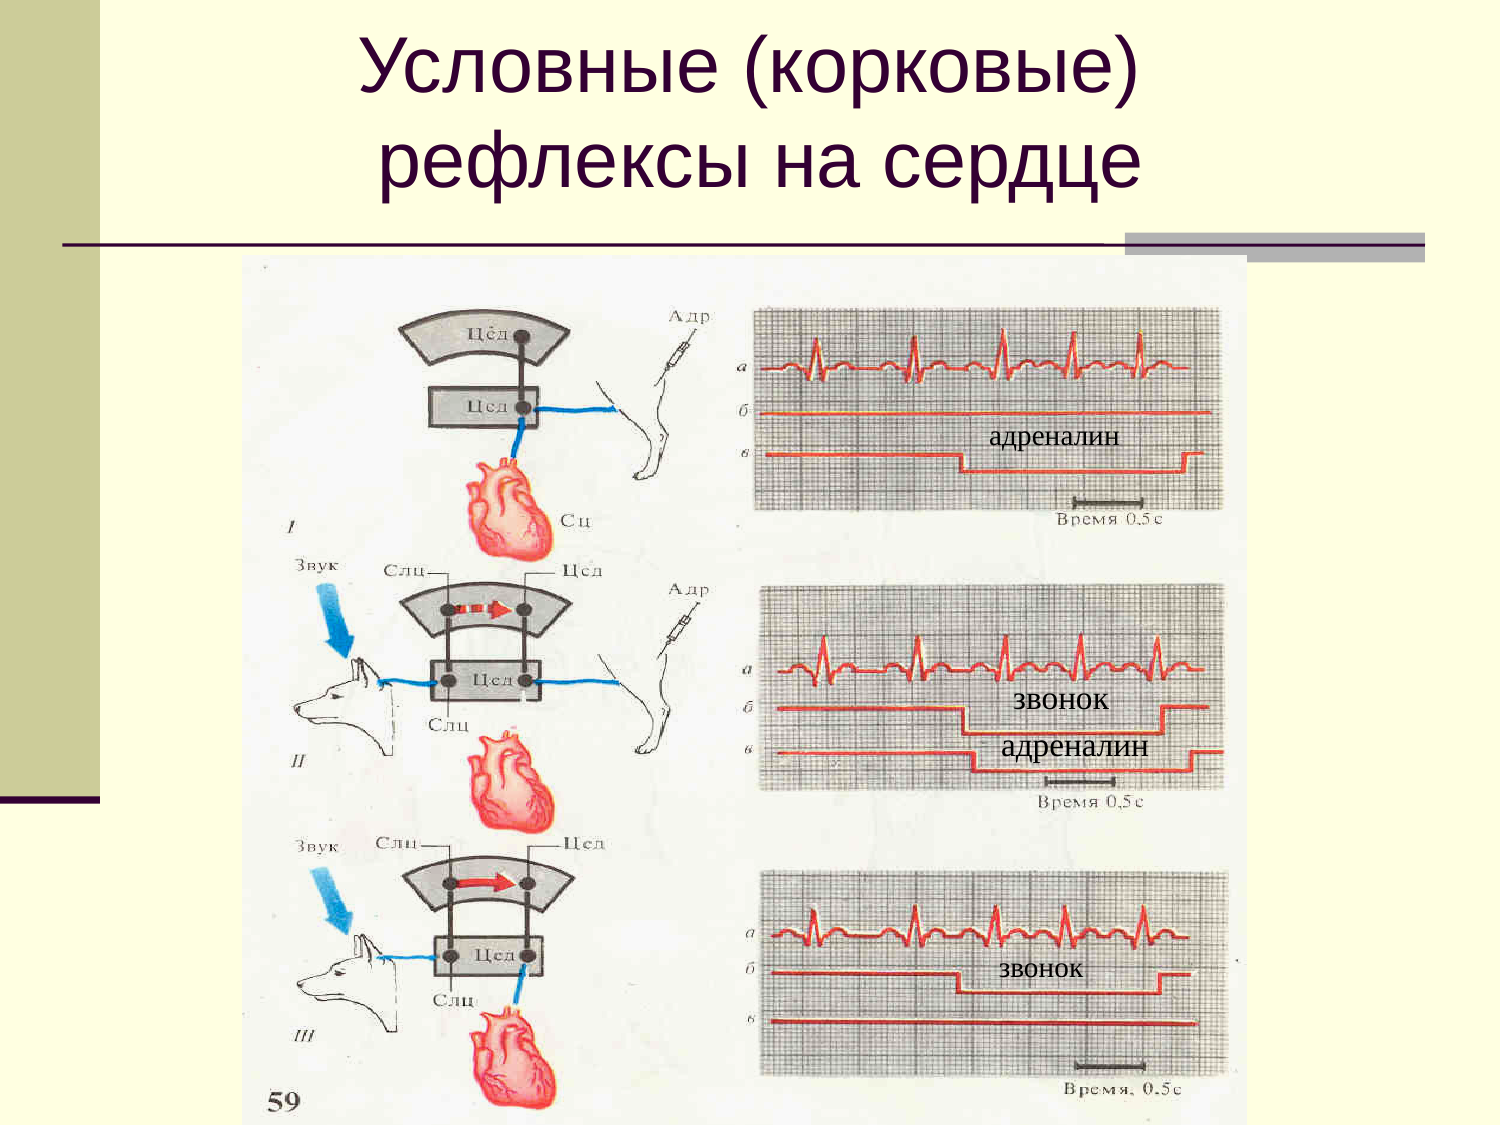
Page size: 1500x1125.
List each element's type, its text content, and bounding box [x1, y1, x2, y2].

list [241, 255, 1247, 1125]
title Условные (корковые) рефлексы на сердце [111, 30, 1388, 185]
